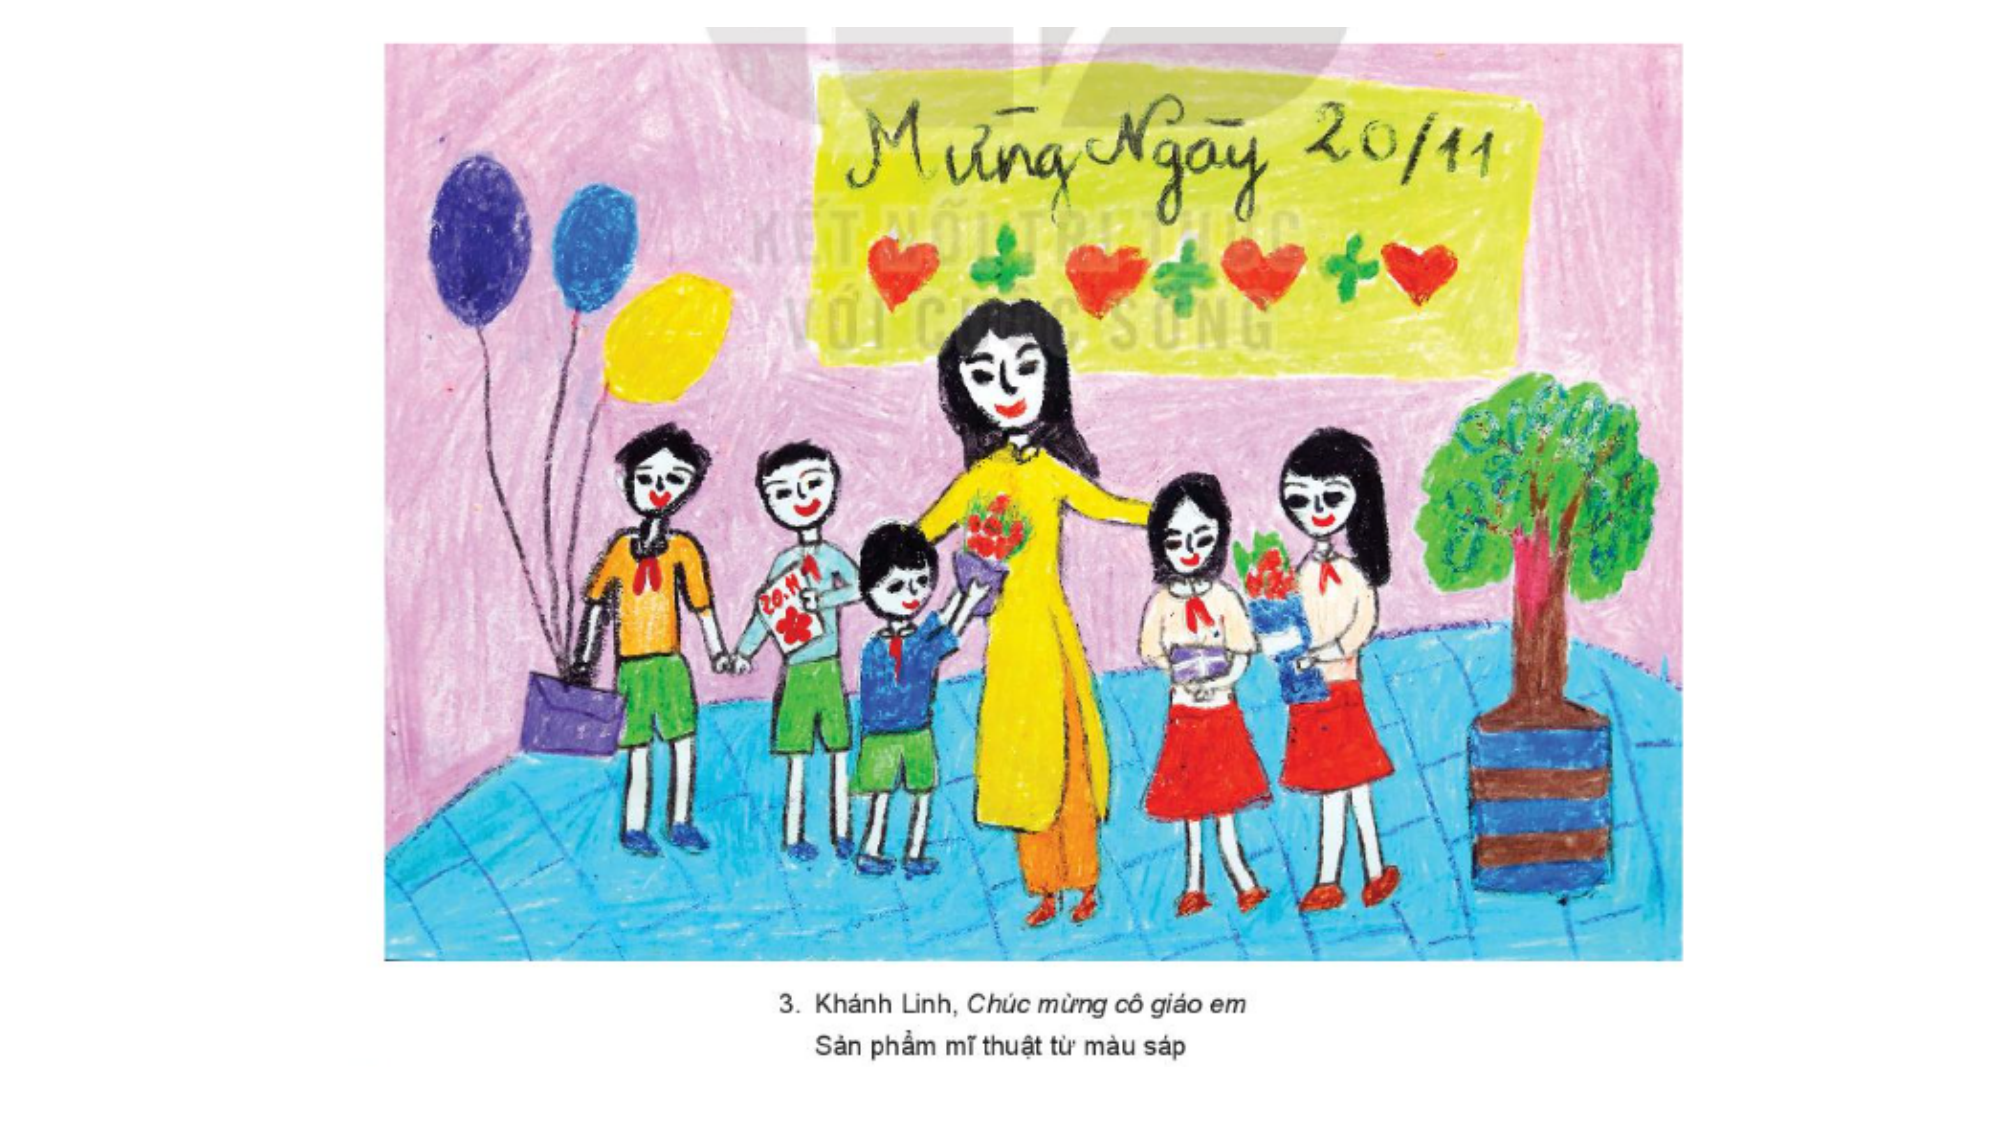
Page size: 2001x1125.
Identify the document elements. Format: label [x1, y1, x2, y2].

picture [348, 27, 1720, 1067]
